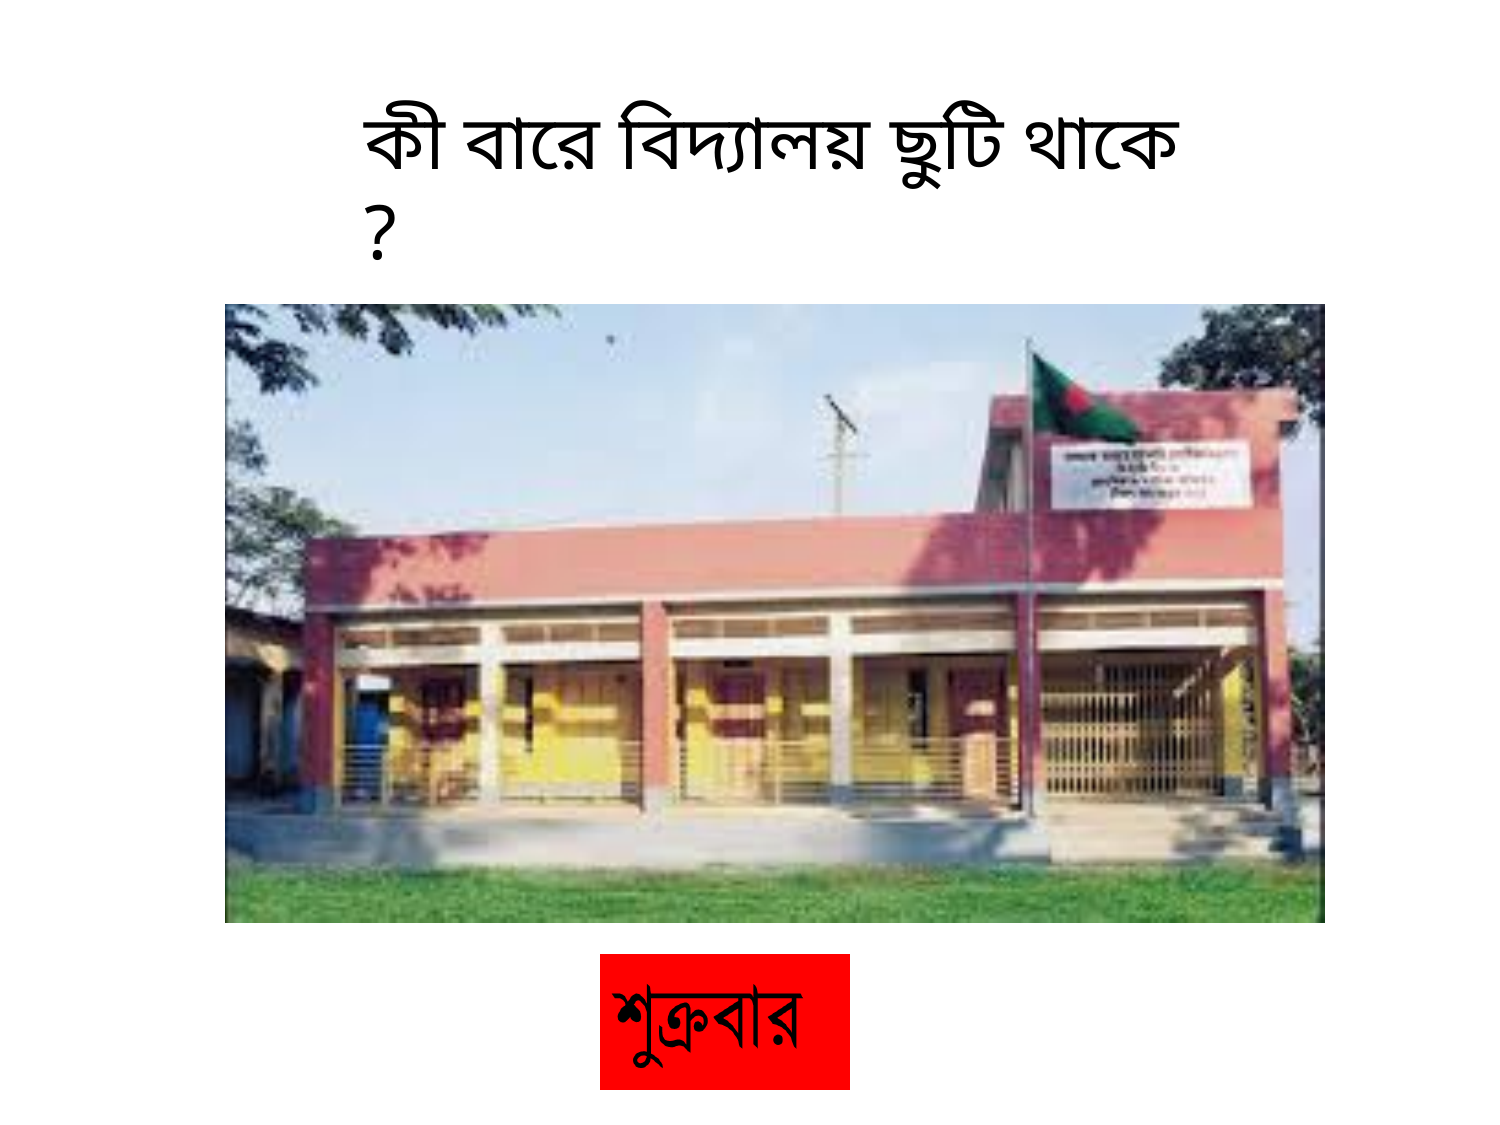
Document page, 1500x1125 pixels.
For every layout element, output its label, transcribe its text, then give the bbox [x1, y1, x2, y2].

picture [562, 931, 851, 1125]
text_box কী বারে বিদ্যালয় ছুটি থাকে ? [350, 87, 1200, 283]
picture [224, 304, 1326, 923]
